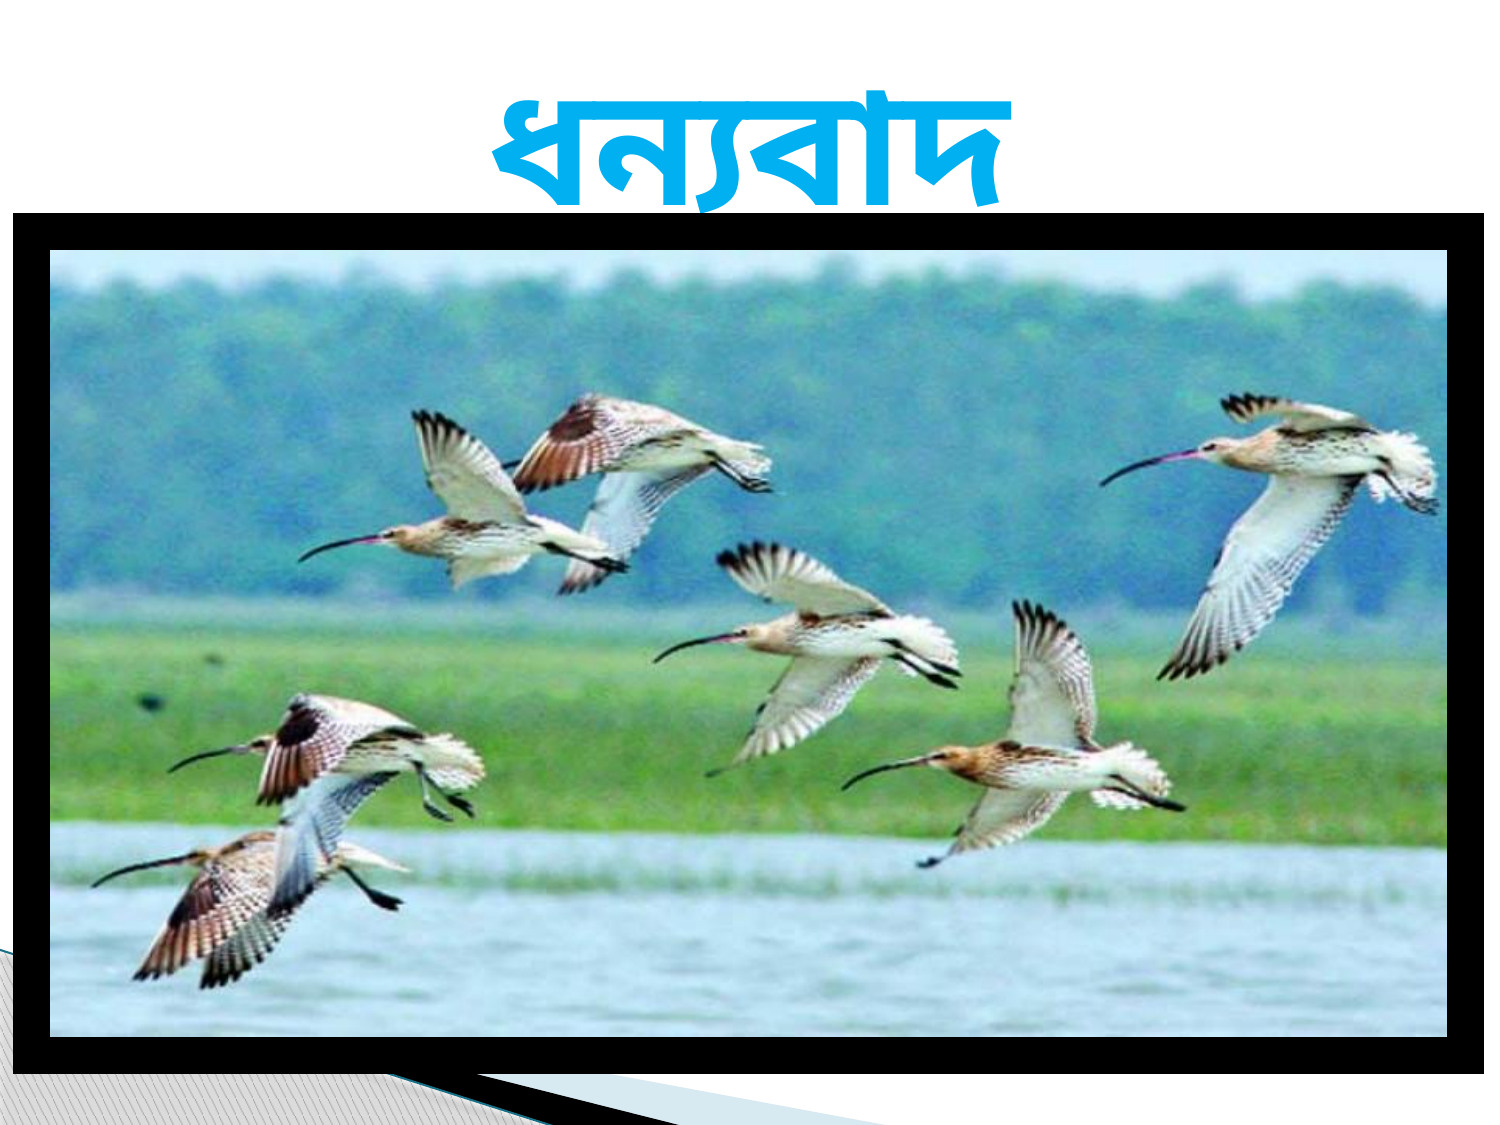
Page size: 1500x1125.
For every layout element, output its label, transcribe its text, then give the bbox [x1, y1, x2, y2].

title ধন্যবাদ [75, 45, 1425, 213]
picture [49, 249, 1447, 1037]
